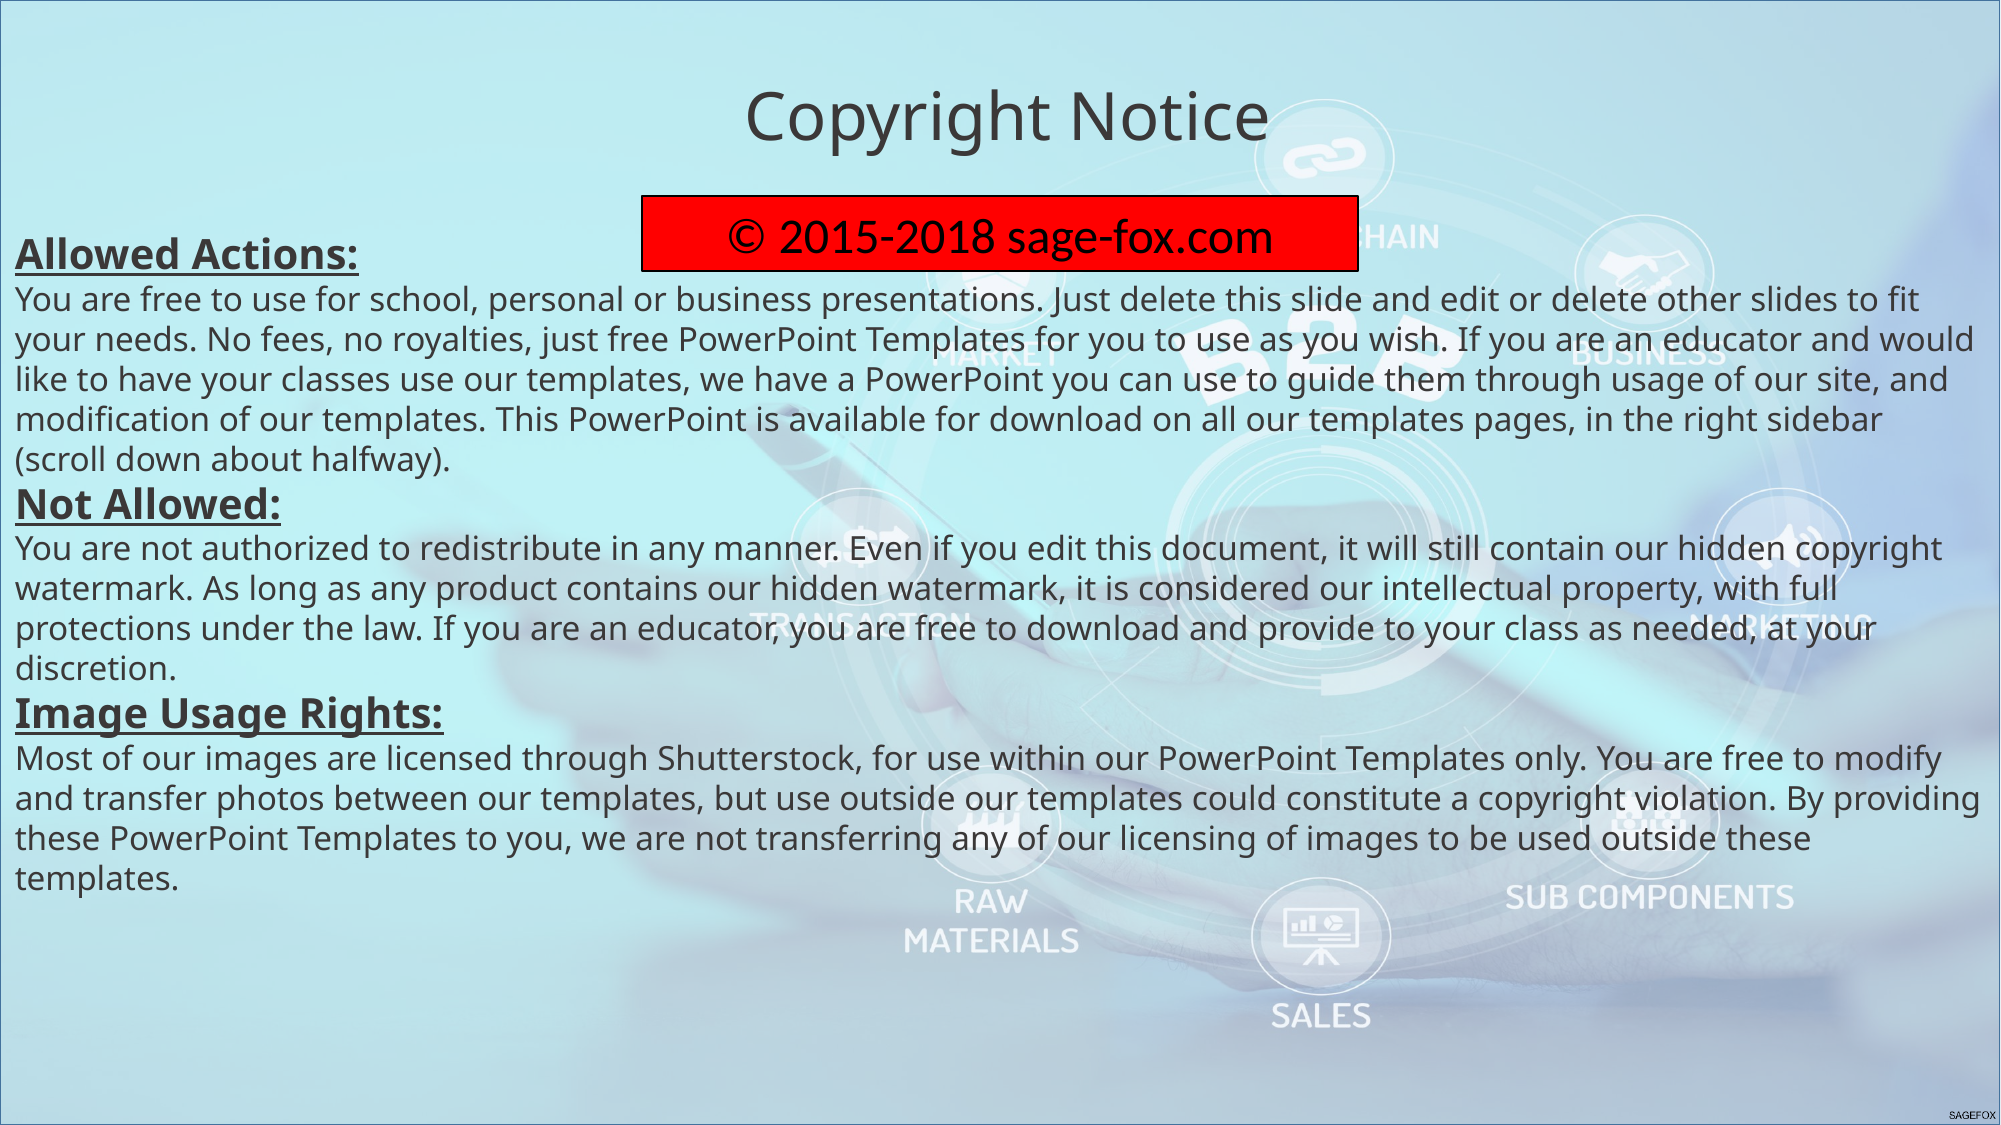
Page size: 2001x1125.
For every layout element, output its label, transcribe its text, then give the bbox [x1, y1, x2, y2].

text_box © 2015-2018 sage-fox.com [641, 196, 1358, 272]
text_box Allowed Actions: You are free to use for school, personal or business presentations. Just delete this slide and edit or delete other slides to fit your needs. No fees, no royalties, just free PowerPoint Templates for you to use as you wish. If you are an educator and would like to have your classes use our templates, we have a PowerPoint you can use to guide them through usage of our site, and modification of our templates. This PowerPoint is available for download on all our templates pages, in the right sidebar (scroll down about halfway). Not Allowed: You are not authorized to redistribute in any manner. Even if you edit this document, it will still contain our hidden copyright watermark. As long as any product contains our hidden watermark, it is considered our intellectual property, with full protections under the law. If you are an educator, you are free to download and provide to your class as needed, at your discretion. Image Usage Rights: Most of our images are licensed through Shutterstock, for use within our PowerPoint Templates only. You are free to modify and transfer photos between our templates, but use outside our templates could constitute a copyright violation. By providing these PowerPoint Templates to you, we are not transferring any of our licensing of images to be used outside these templates. [0, 0, 2000, 1125]
title Copyright Notice [493, 60, 1524, 178]
